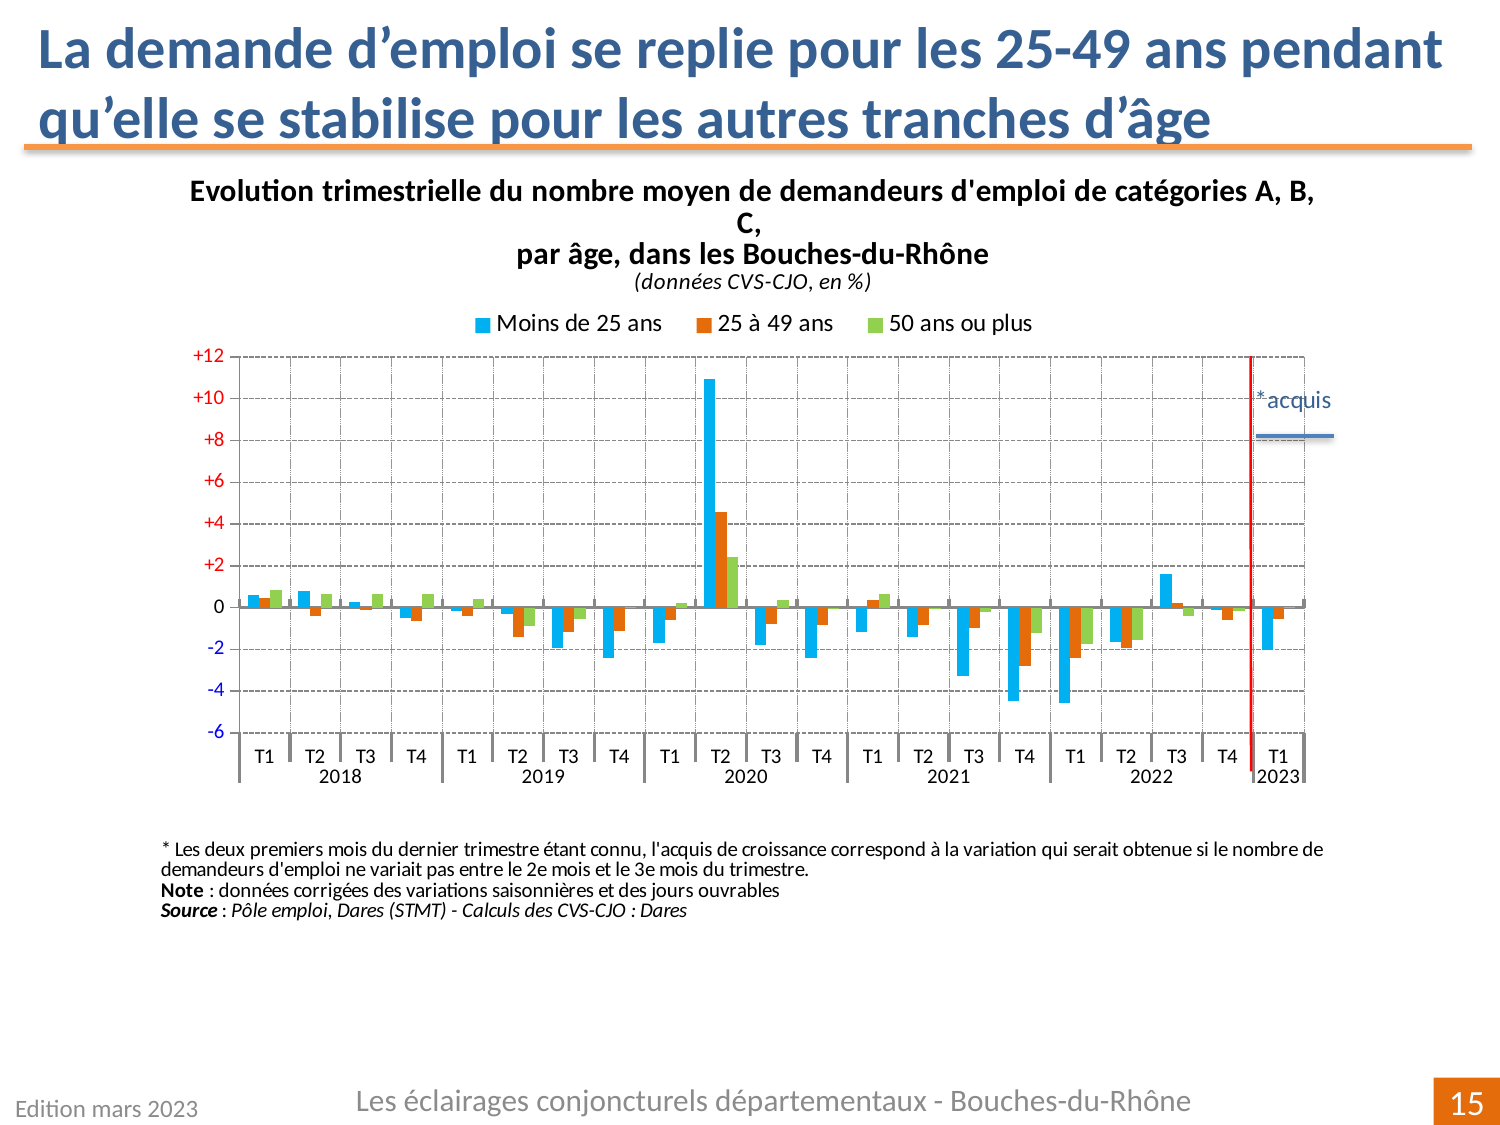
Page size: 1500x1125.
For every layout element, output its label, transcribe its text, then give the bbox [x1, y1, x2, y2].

text_box La demande d’emploi se replie pour les 25-49 ans pendant qu’elle se stabilise pour les autres tranches d’âge [24, 2, 1463, 144]
chart [134, 170, 1366, 955]
slide_number Edition mars 2023 [0, 1077, 350, 1125]
footer Les éclairages conjoncturels départementaux - Bouches-du-Rhône [318, 1069, 1230, 1125]
slide_number 15 [1433, 1077, 1500, 1125]
